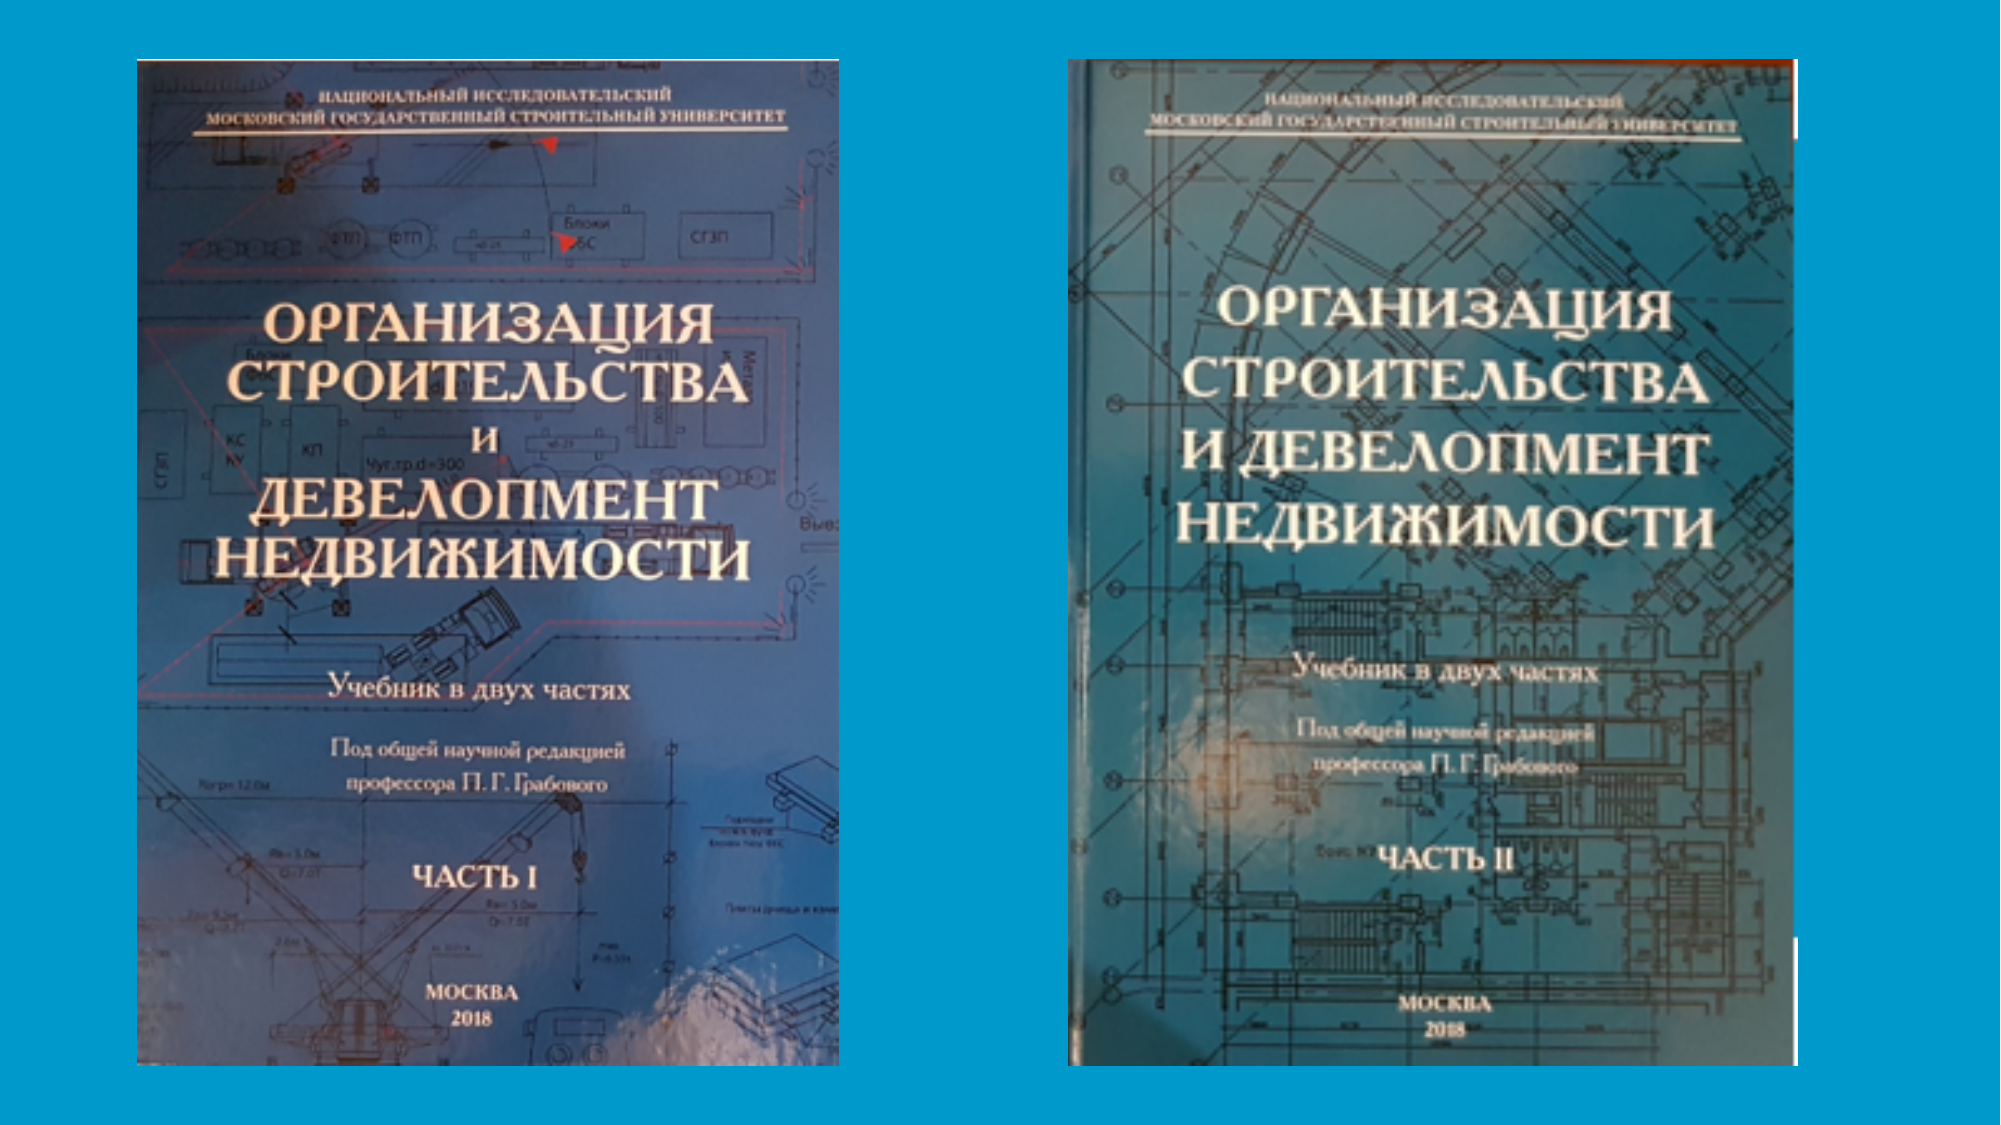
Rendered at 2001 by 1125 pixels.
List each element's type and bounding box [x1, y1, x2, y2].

list [1068, 59, 1798, 1066]
picture [138, 60, 838, 1065]
